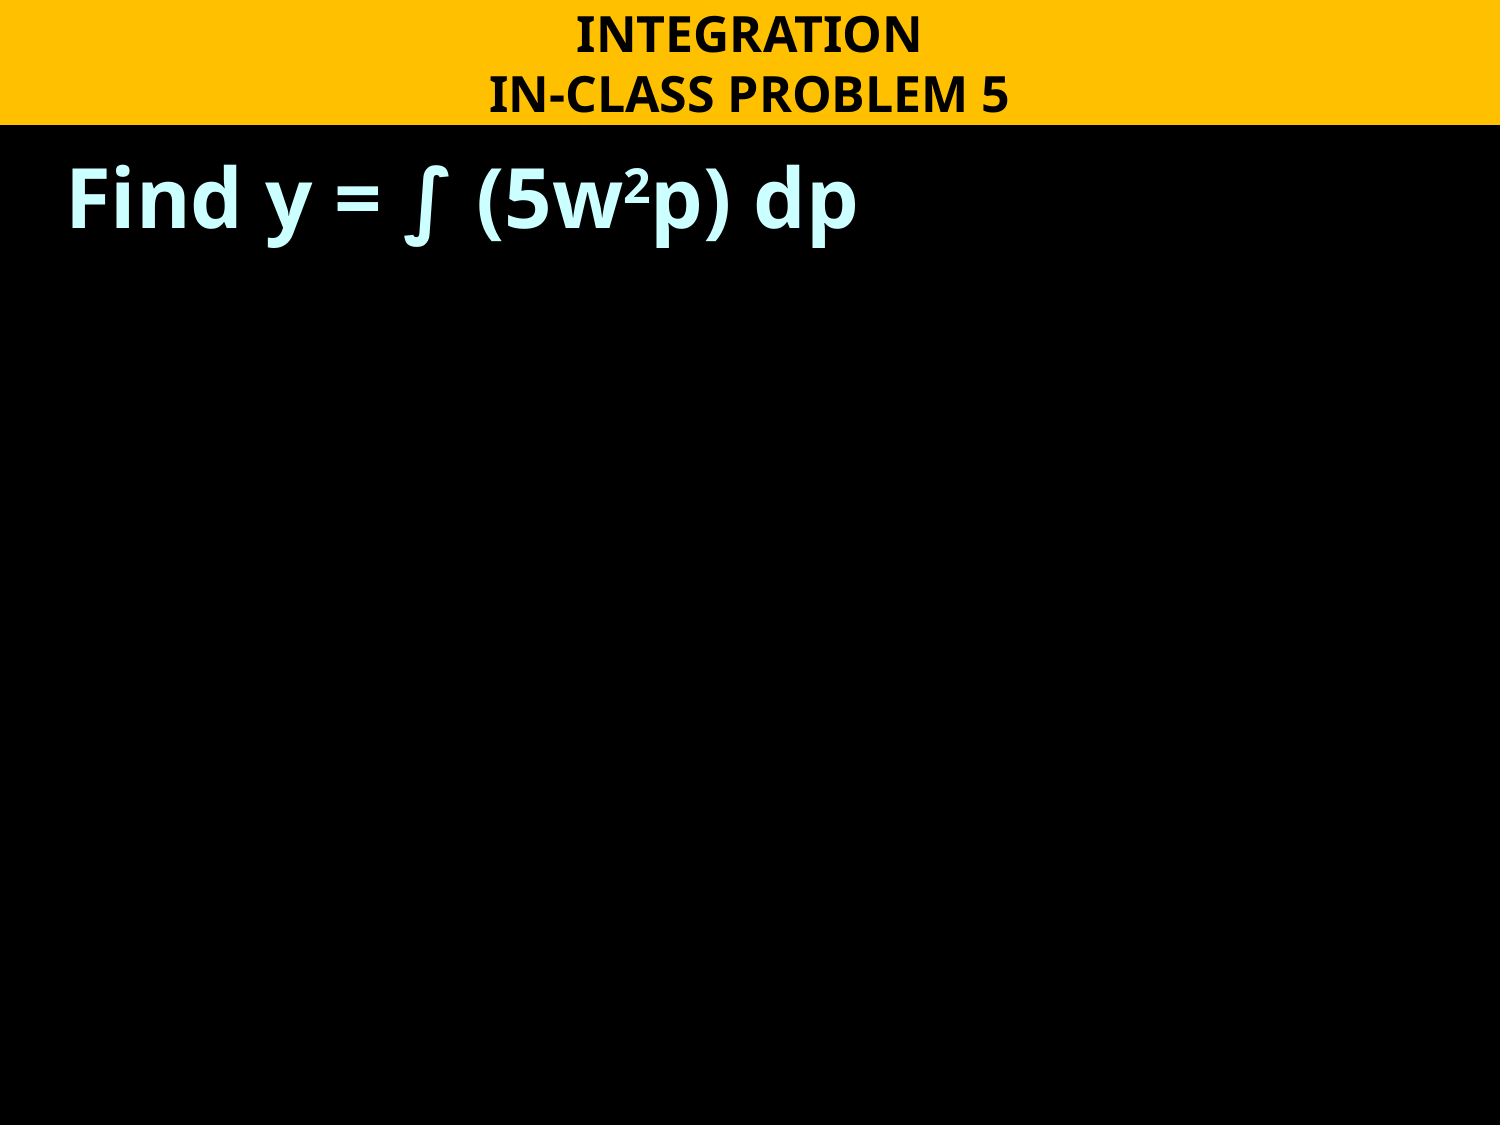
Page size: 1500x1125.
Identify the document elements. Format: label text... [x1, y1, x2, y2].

text_box INTEGRATION IN-CLASS PROBLEM 5 [0, 0, 1500, 125]
list Find y = ∫ (5w2p) dp [50, 137, 1438, 1063]
